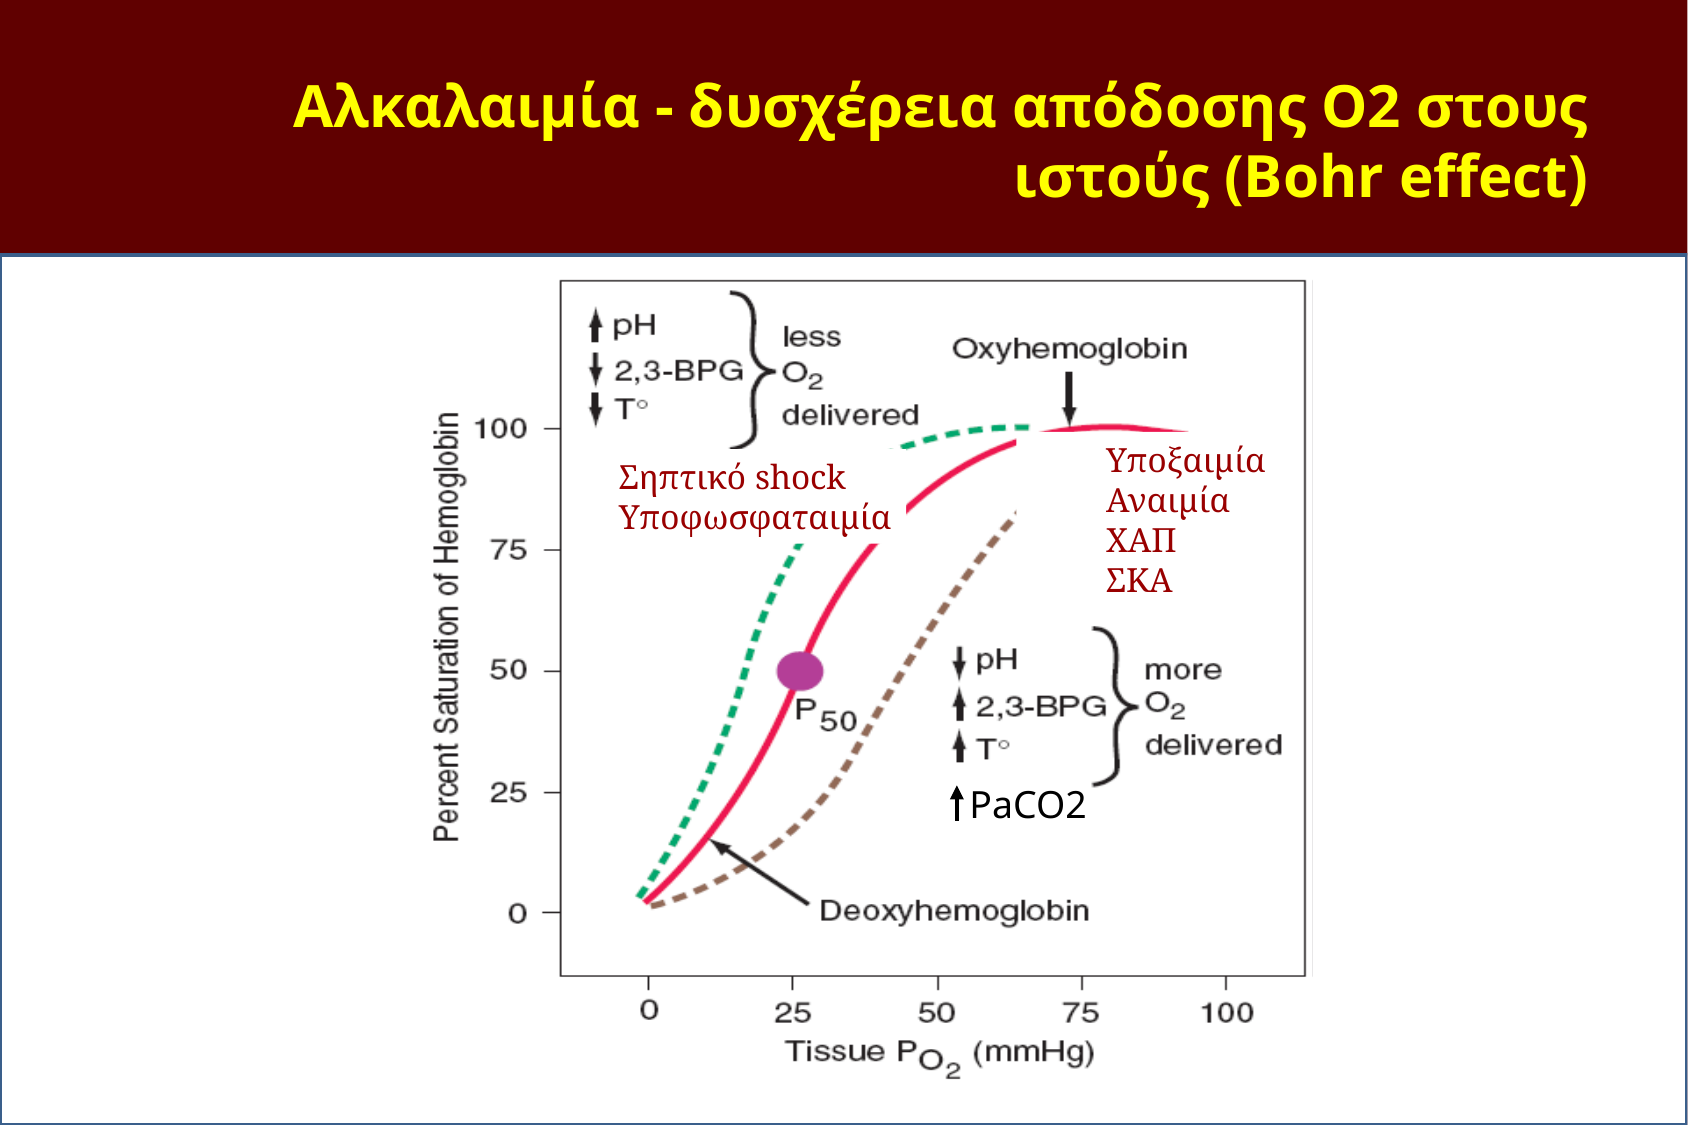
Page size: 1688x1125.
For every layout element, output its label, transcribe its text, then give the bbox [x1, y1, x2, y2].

text_box [0, 253, 1688, 1125]
title Aλκαλαιμία - δυσχέρεια απόδοσης Ο2 στους ιστούς (Bohr effect) [84, 45, 1604, 233]
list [418, 266, 1313, 1083]
